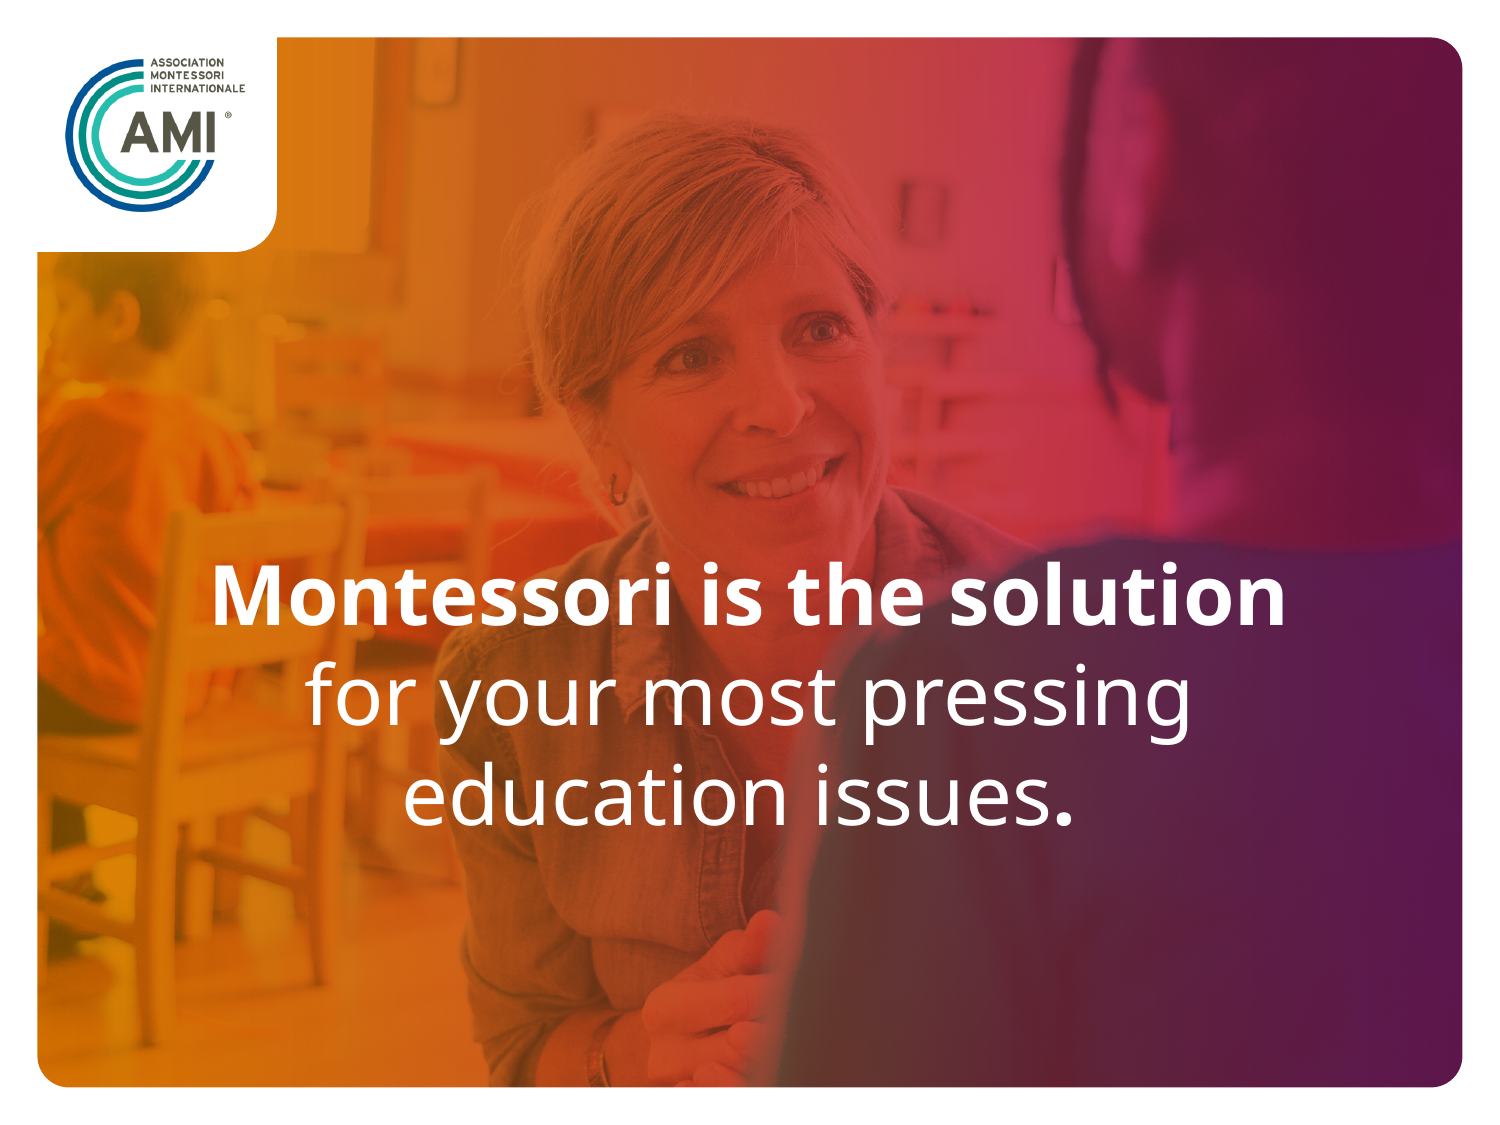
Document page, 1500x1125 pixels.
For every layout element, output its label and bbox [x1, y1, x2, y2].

picture [37, 37, 1463, 1088]
text_box [0, 0, 277, 252]
